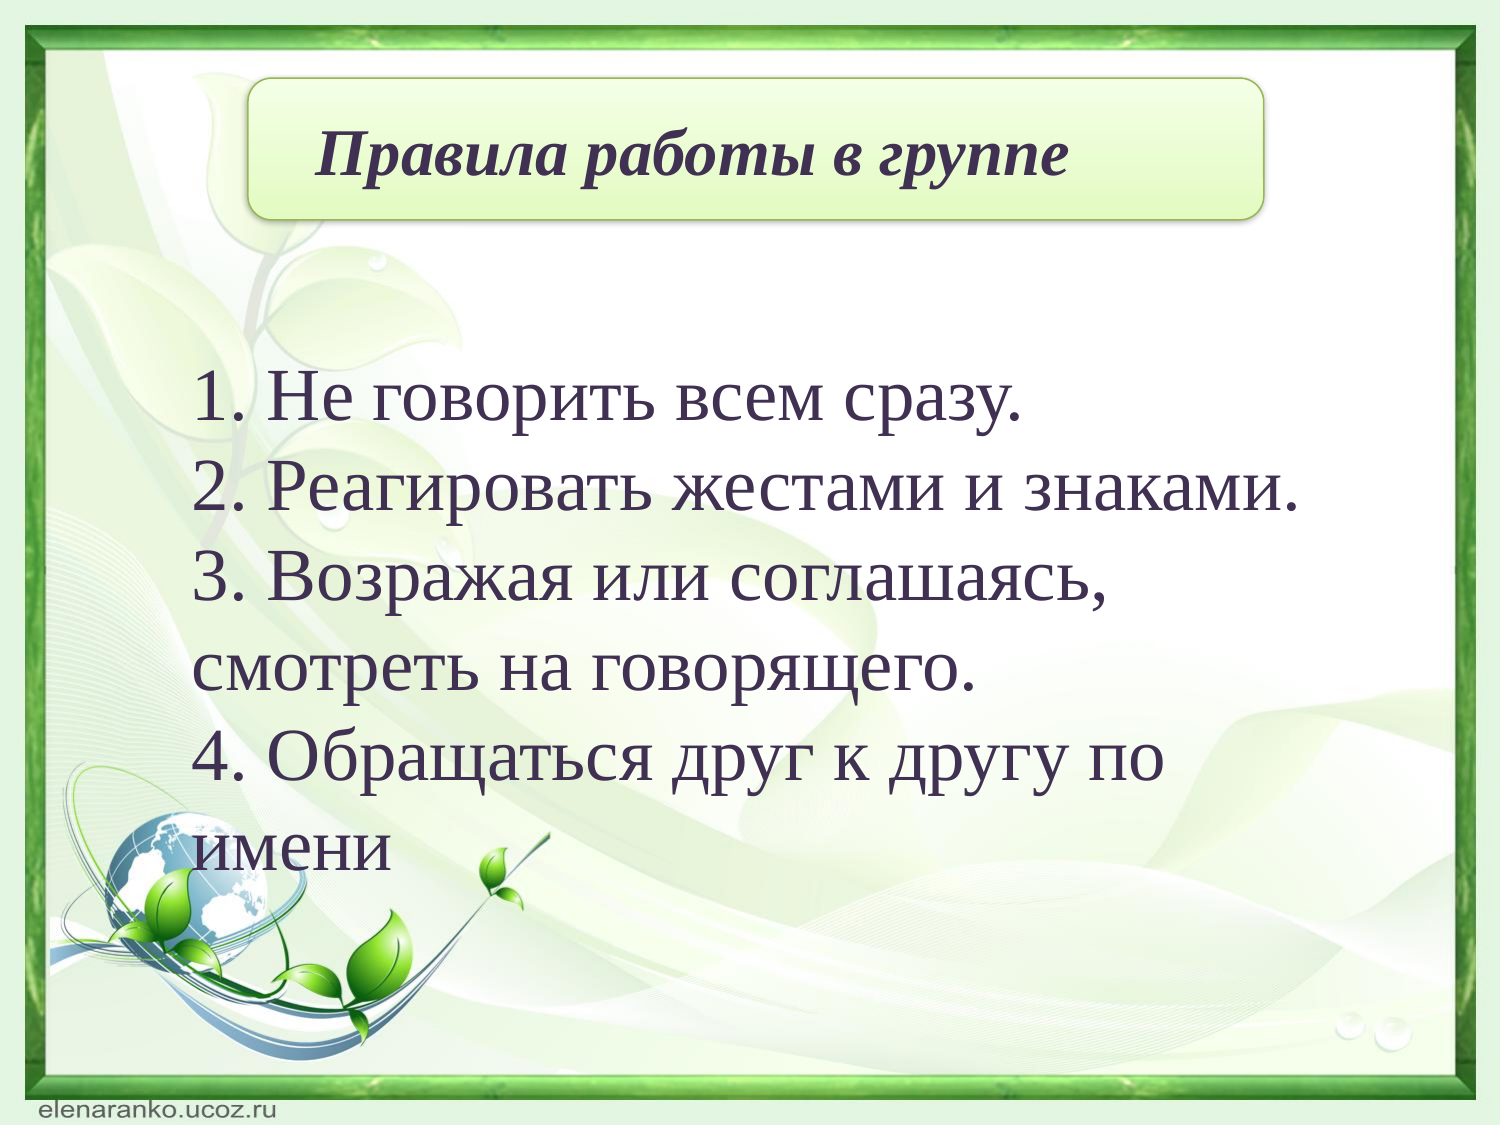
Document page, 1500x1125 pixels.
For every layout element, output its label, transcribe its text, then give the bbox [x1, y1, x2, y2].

picture [0, 0, 1500, 1125]
text_box [247, 77, 1265, 221]
text_box Правила работы в группе [301, 101, 1247, 197]
text_box 1. Не говорить всем сразу. 2. Реагировать жестами и знаками. 3. Возражая или соглашаясь, смотреть на говорящего. 4. Обращаться друг к другу по имени [177, 338, 1371, 893]
